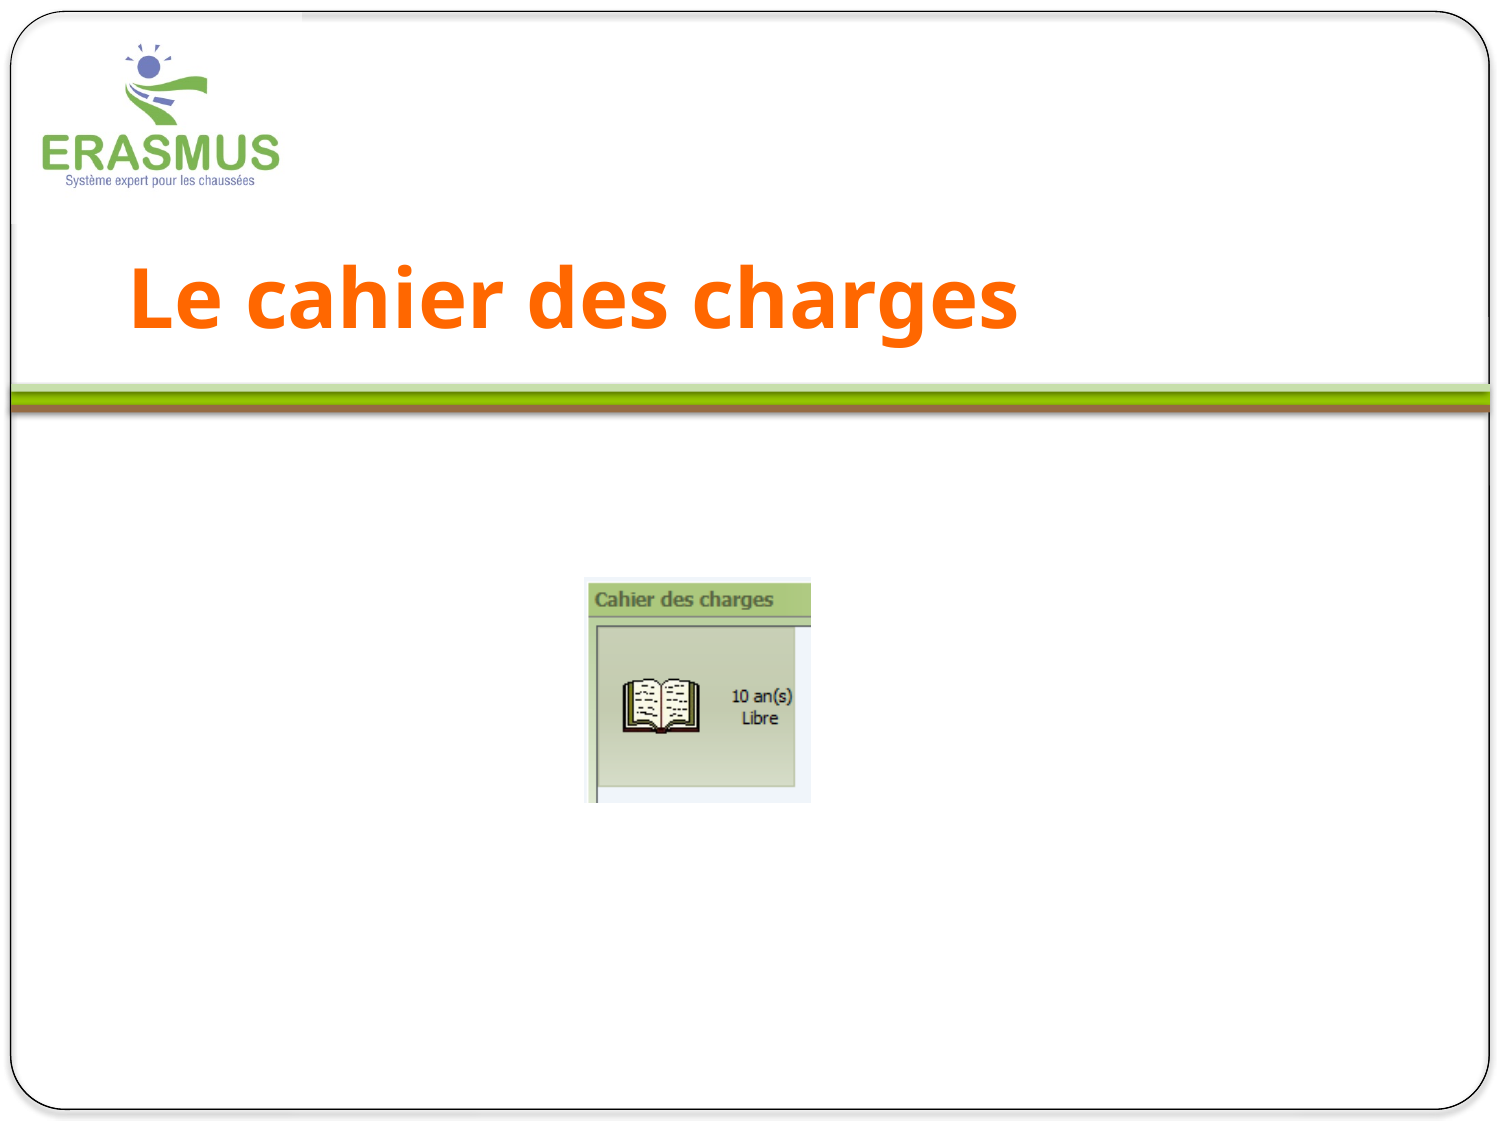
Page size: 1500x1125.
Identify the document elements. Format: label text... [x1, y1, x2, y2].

picture [584, 576, 812, 803]
picture [10, 11, 53, 56]
picture [12, 12, 302, 224]
title Le cahier des charges [112, 137, 1388, 361]
